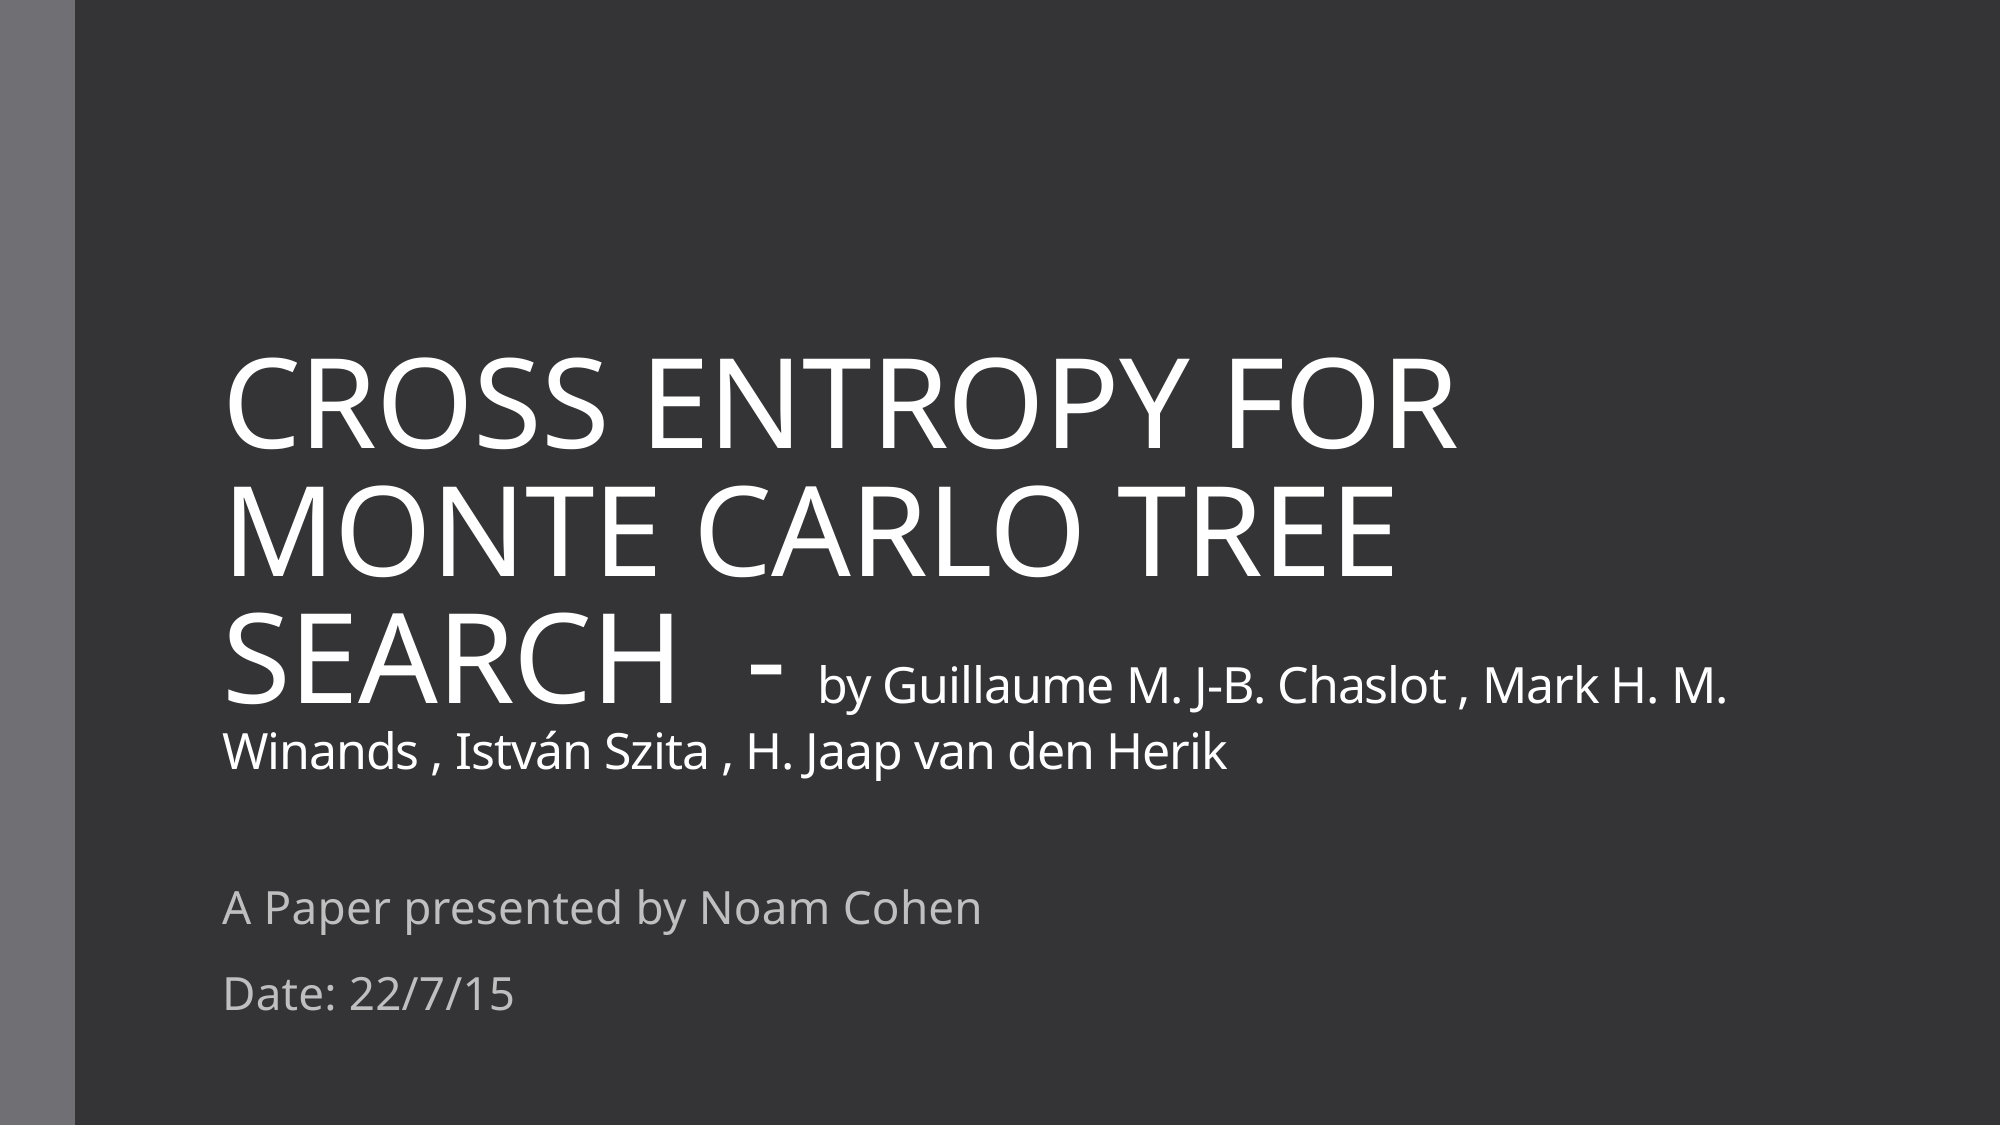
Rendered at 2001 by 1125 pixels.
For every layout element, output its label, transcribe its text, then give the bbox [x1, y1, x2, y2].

title CROSS ENTROPY FOR MONTE CARLO TREE SEARCH - by Guillaume M. J-B. Chaslot , Mark H. M. Winands , István Szita , H. Jaap van den Herik [206, 124, 1752, 787]
subtitle A Paper presented by Noam Cohen Date: 22/7/15 [206, 787, 1752, 1065]
